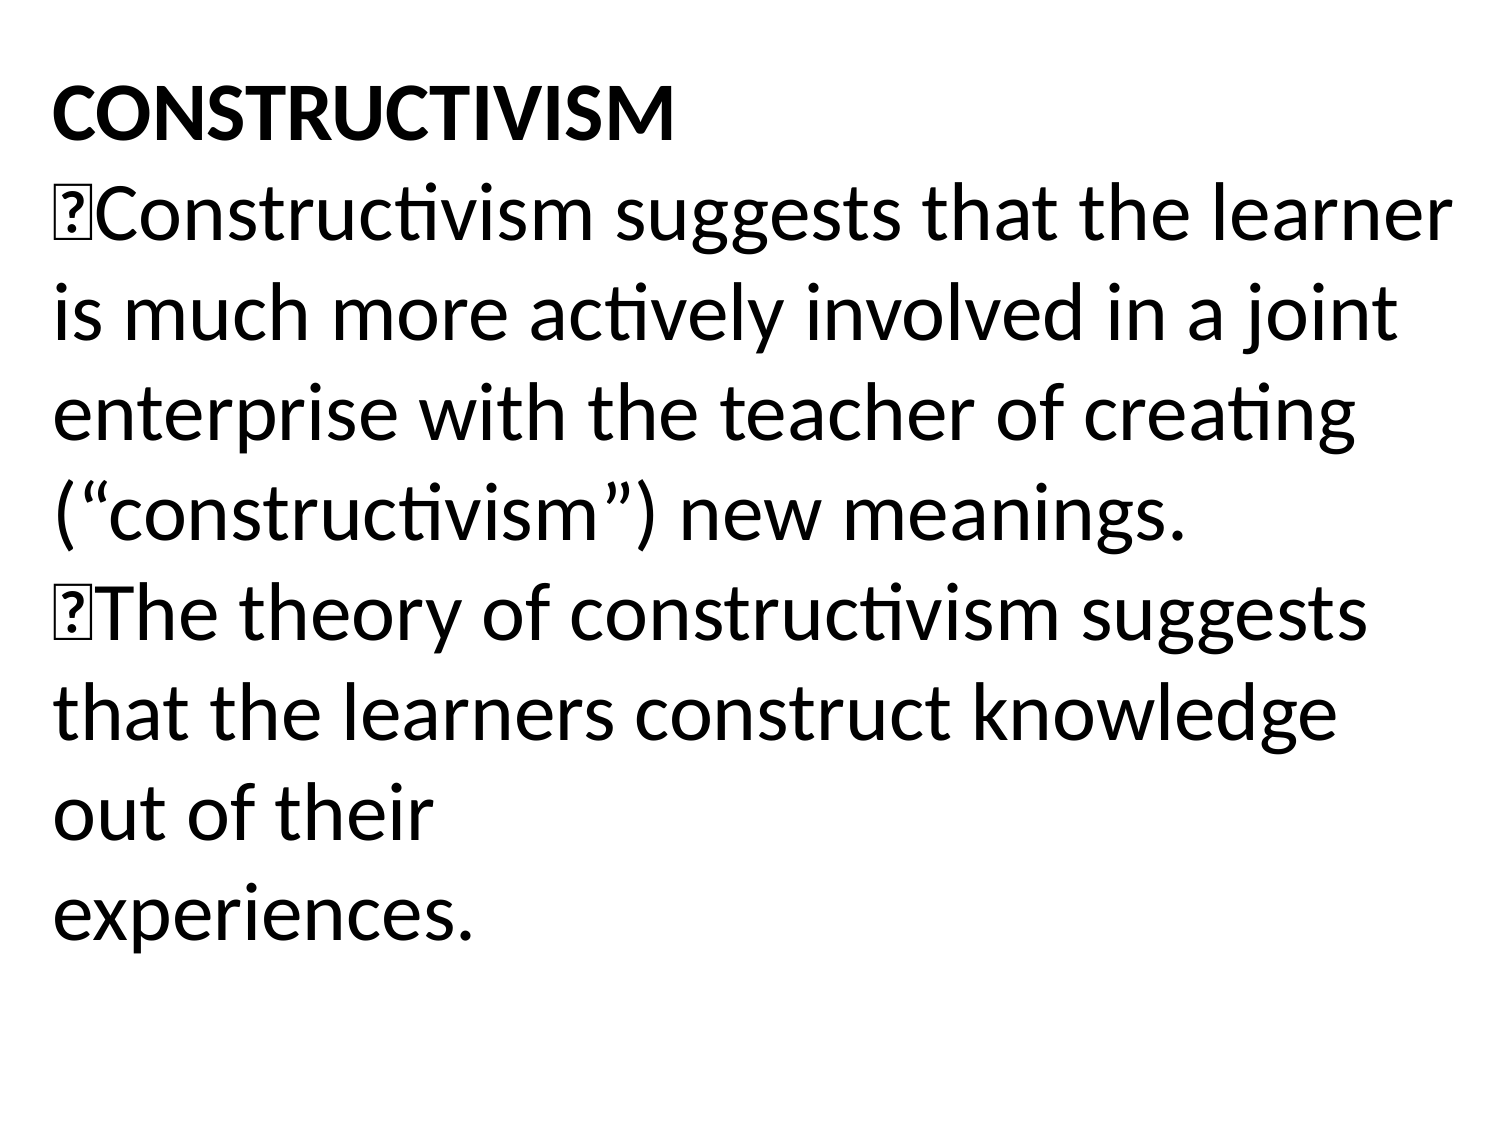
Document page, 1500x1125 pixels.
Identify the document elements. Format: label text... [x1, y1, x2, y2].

text_box CONSTRUCTIVISM Constructivism suggests that the learner is much more actively involved in a joint enterprise with the teacher of creating (“constructivism”) new meanings. The theory of constructivism suggests that the learners construct knowledge out of their experiences. [37, 50, 1475, 965]
